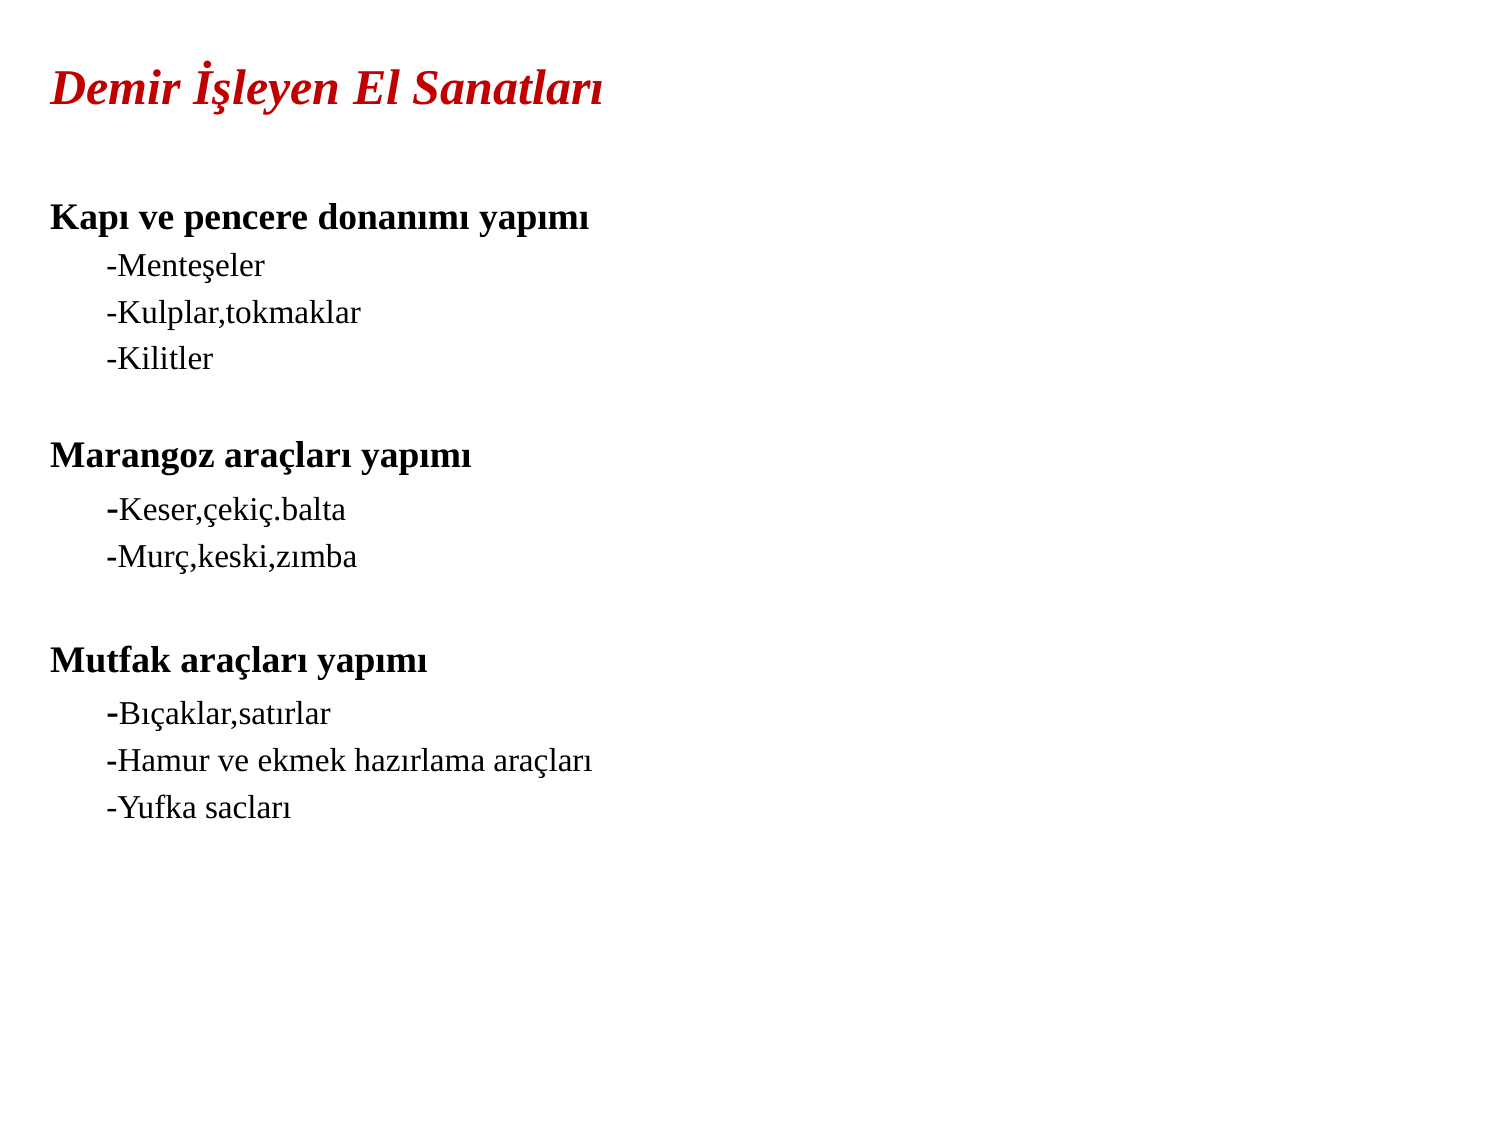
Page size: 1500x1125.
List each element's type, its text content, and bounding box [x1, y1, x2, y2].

list Demir İşleyen El Sanatları Kapı ve pencere donanımı yapımı -Menteşeler -Kulplar,tokmaklar -Kilitler Marangoz araçları yapımı -Keser,çekiç.balta -Murç,keski,zımba Mutfak araçları yapımı -Bıçaklar,satırlar -Hamur ve ekmek hazırlama araçları -Yufka sacları [35, 46, 1386, 1020]
